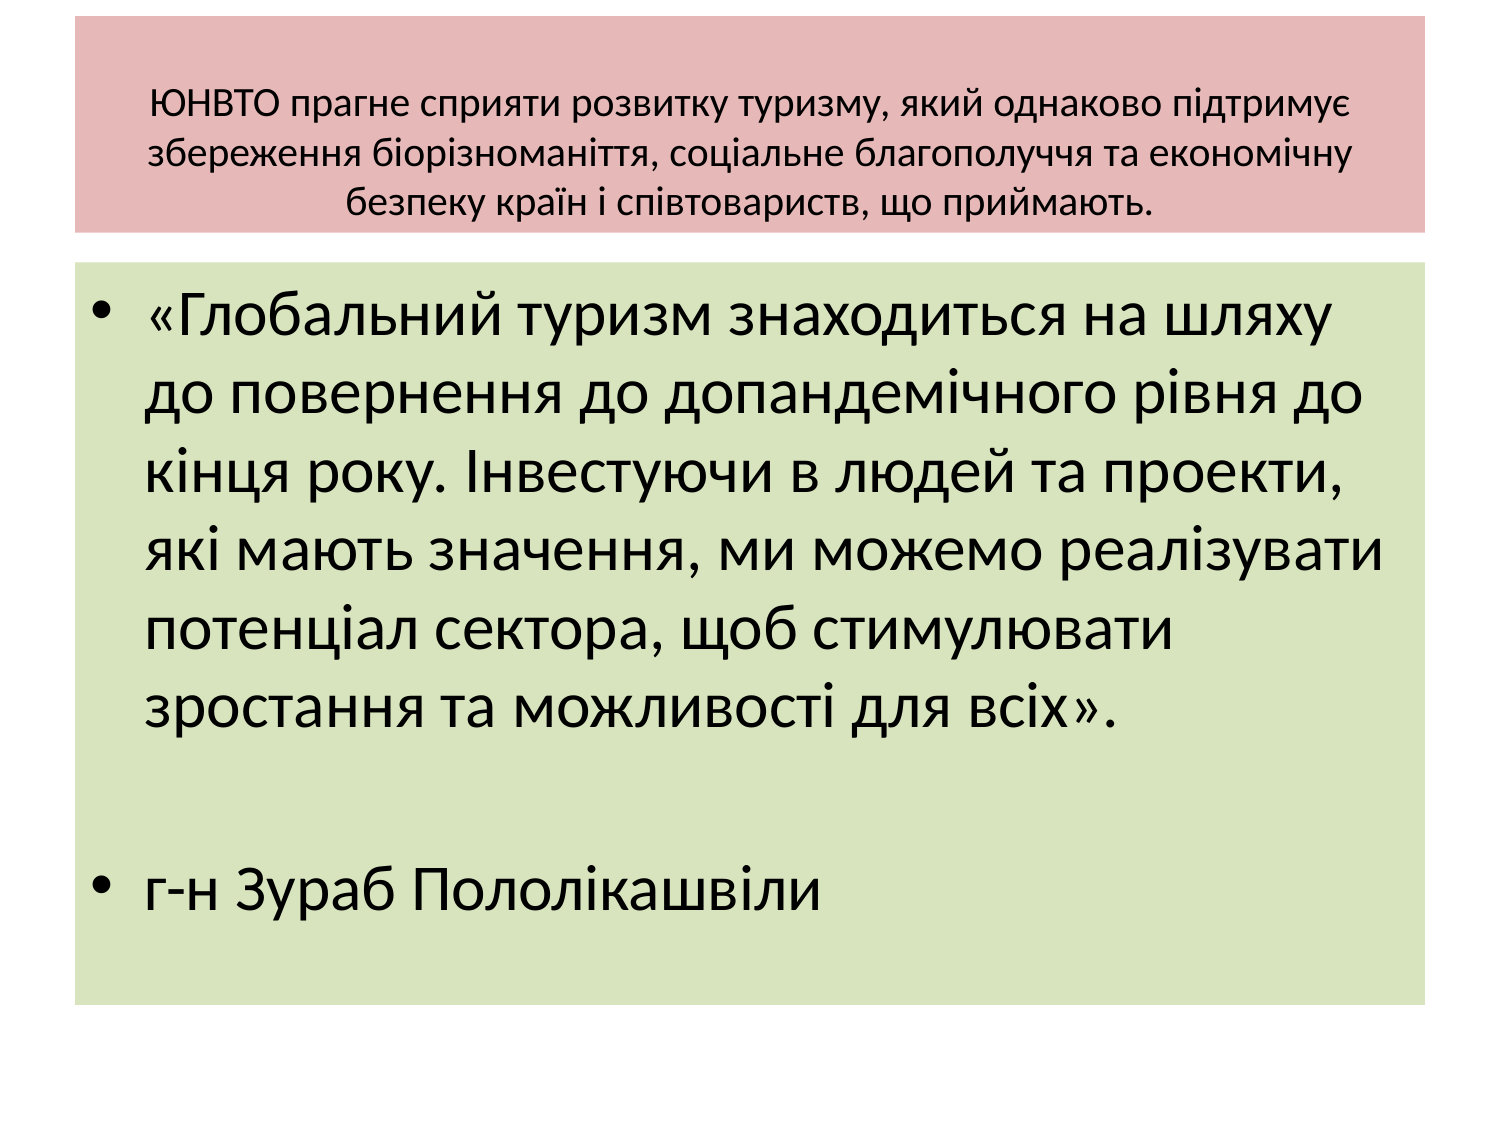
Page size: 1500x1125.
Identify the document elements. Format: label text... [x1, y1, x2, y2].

title ЮНВТО прагне сприяти розвитку туризму, який однаково підтримує збереження біорізноманіття, соціальне благополуччя та економічну безпеку країн і співтовариств, що приймають. [75, 16, 1425, 233]
list «Глобальний туризм знаходиться на шляху до повернення до допандемічного рівня до кінця року. Інвестуючи в людей та проекти, які мають значення, ми можемо реалізувати потенціал сектора, щоб стимулювати зростання та можливості для всіх». г-н Зураб Пололікашвіли [75, 262, 1425, 1005]
